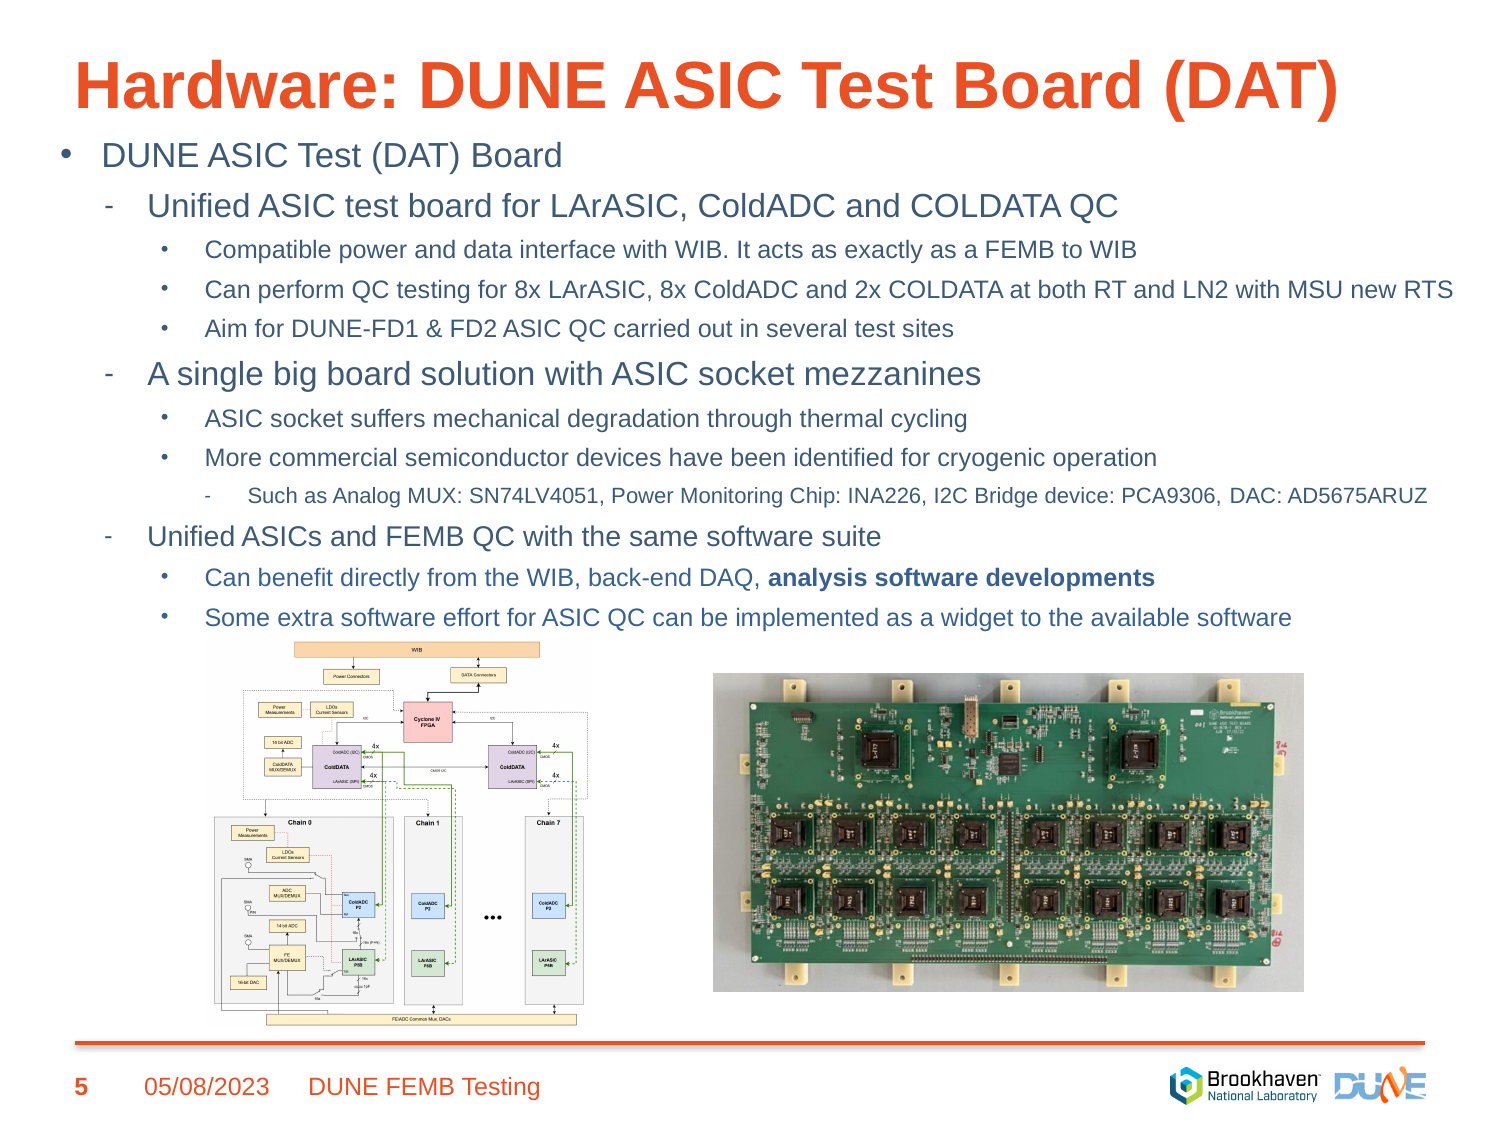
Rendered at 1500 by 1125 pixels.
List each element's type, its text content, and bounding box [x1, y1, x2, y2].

slide_number 5 [74, 1074, 145, 1101]
picture [205, 638, 592, 1028]
title Hardware: DUNE ASIC Test Board (DAT) [74, 42, 1425, 125]
footer DUNE FEMB Testing [308, 1074, 1022, 1101]
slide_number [145, 1074, 308, 1101]
list DUNE ASIC Test (DAT) Board Unified ASIC test board for LArASIC, ColdADC and COLDATA QC Compatible power and data interface with WIB. It acts as exactly as a FEMB to WIB Can perform QC testing for 8x LArASIC, 8x ColdADC and 2x COLDATA at both RT and LN2 with MSU new RTS Aim for DUNE-FD1 & FD2 ASIC QC carried out in several test sites A single big board solution with ASIC socket mezzanines ASIC socket suffers mechanical degradation through thermal cycling More commercial semiconductor devices have been identified for cryogenic operation Such as Analog MUX: SN74LV4051, Power Monitoring Chip: INA226, I2C Bridge device: PCA9306, DAC: AD5675ARUZ Unified ASICs and FEMB QC with the same software suite Can benefit directly from the WIB, back-end DAQ, analysis software developments Some extra software effort for ASIC QC can be implemented as a widget to the available software [60, 125, 1467, 652]
picture [1170, 1067, 1321, 1105]
picture [713, 673, 1304, 992]
picture [1333, 1064, 1427, 1104]
